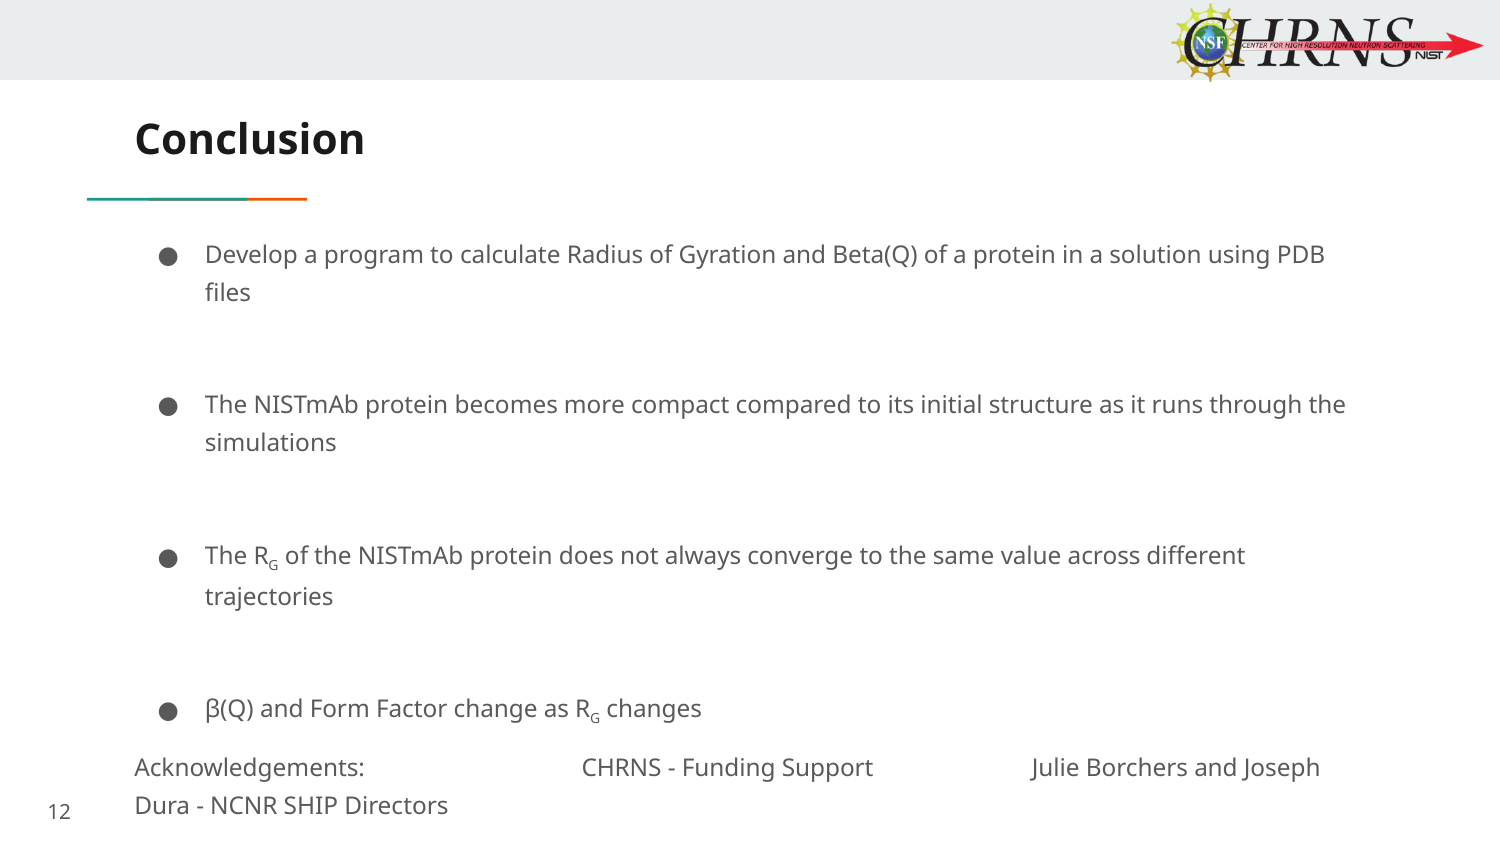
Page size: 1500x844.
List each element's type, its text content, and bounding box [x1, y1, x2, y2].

slide_number 12 [6, 779, 86, 844]
picture [1165, 0, 1491, 84]
list Develop a program to calculate Radius of Gyration and Beta(Q) of a protein in a solution using PDB files The NISTmAb protein becomes more compact compared to its initial structure as it runs through the simulations The RG of the NISTmAb protein does not always converge to the same value across different trajectories β(Q) and Form Factor change as RG changes Acknowledgements: CHRNS - Funding Support Julie Borchers and Joseph Dura - NCNR SHIP Directors [119, 217, 1381, 844]
title Conclusion [119, 93, 1381, 182]
